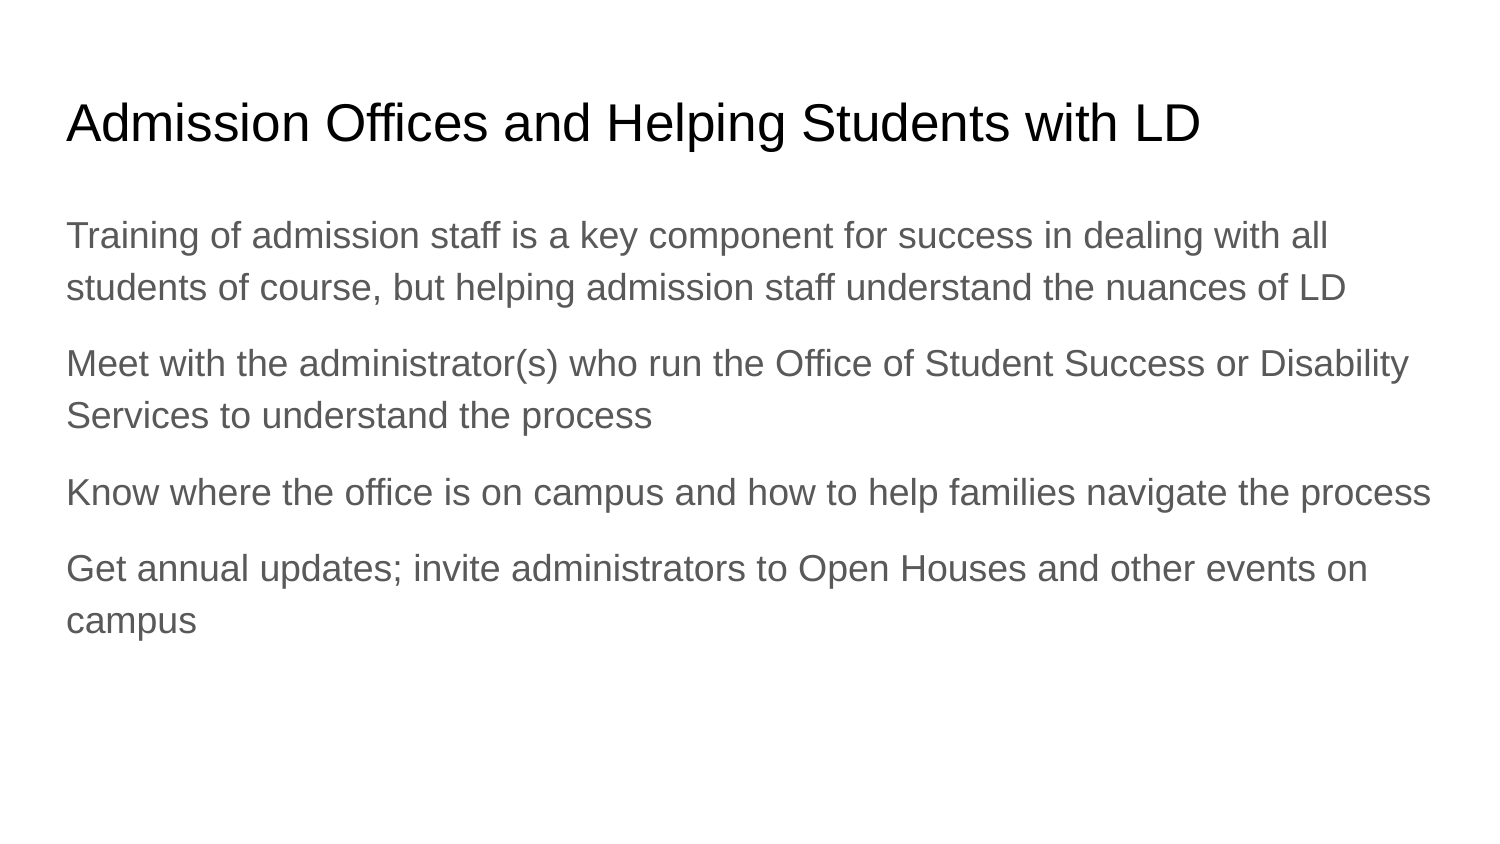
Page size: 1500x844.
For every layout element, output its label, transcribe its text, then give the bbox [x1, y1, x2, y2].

list Training of admission staff is a key component for success in dealing with all students of course, but helping admission staff understand the nuances of LD Meet with the administrator(s) who run the Office of Student Success or Disability Services to understand the process Know where the office is on campus and how to help families navigate the process Get annual updates; invite administrators to Open Houses and other events on campus [51, 189, 1449, 750]
title Admission Offices and Helping Students with LD [51, 72, 1449, 167]
